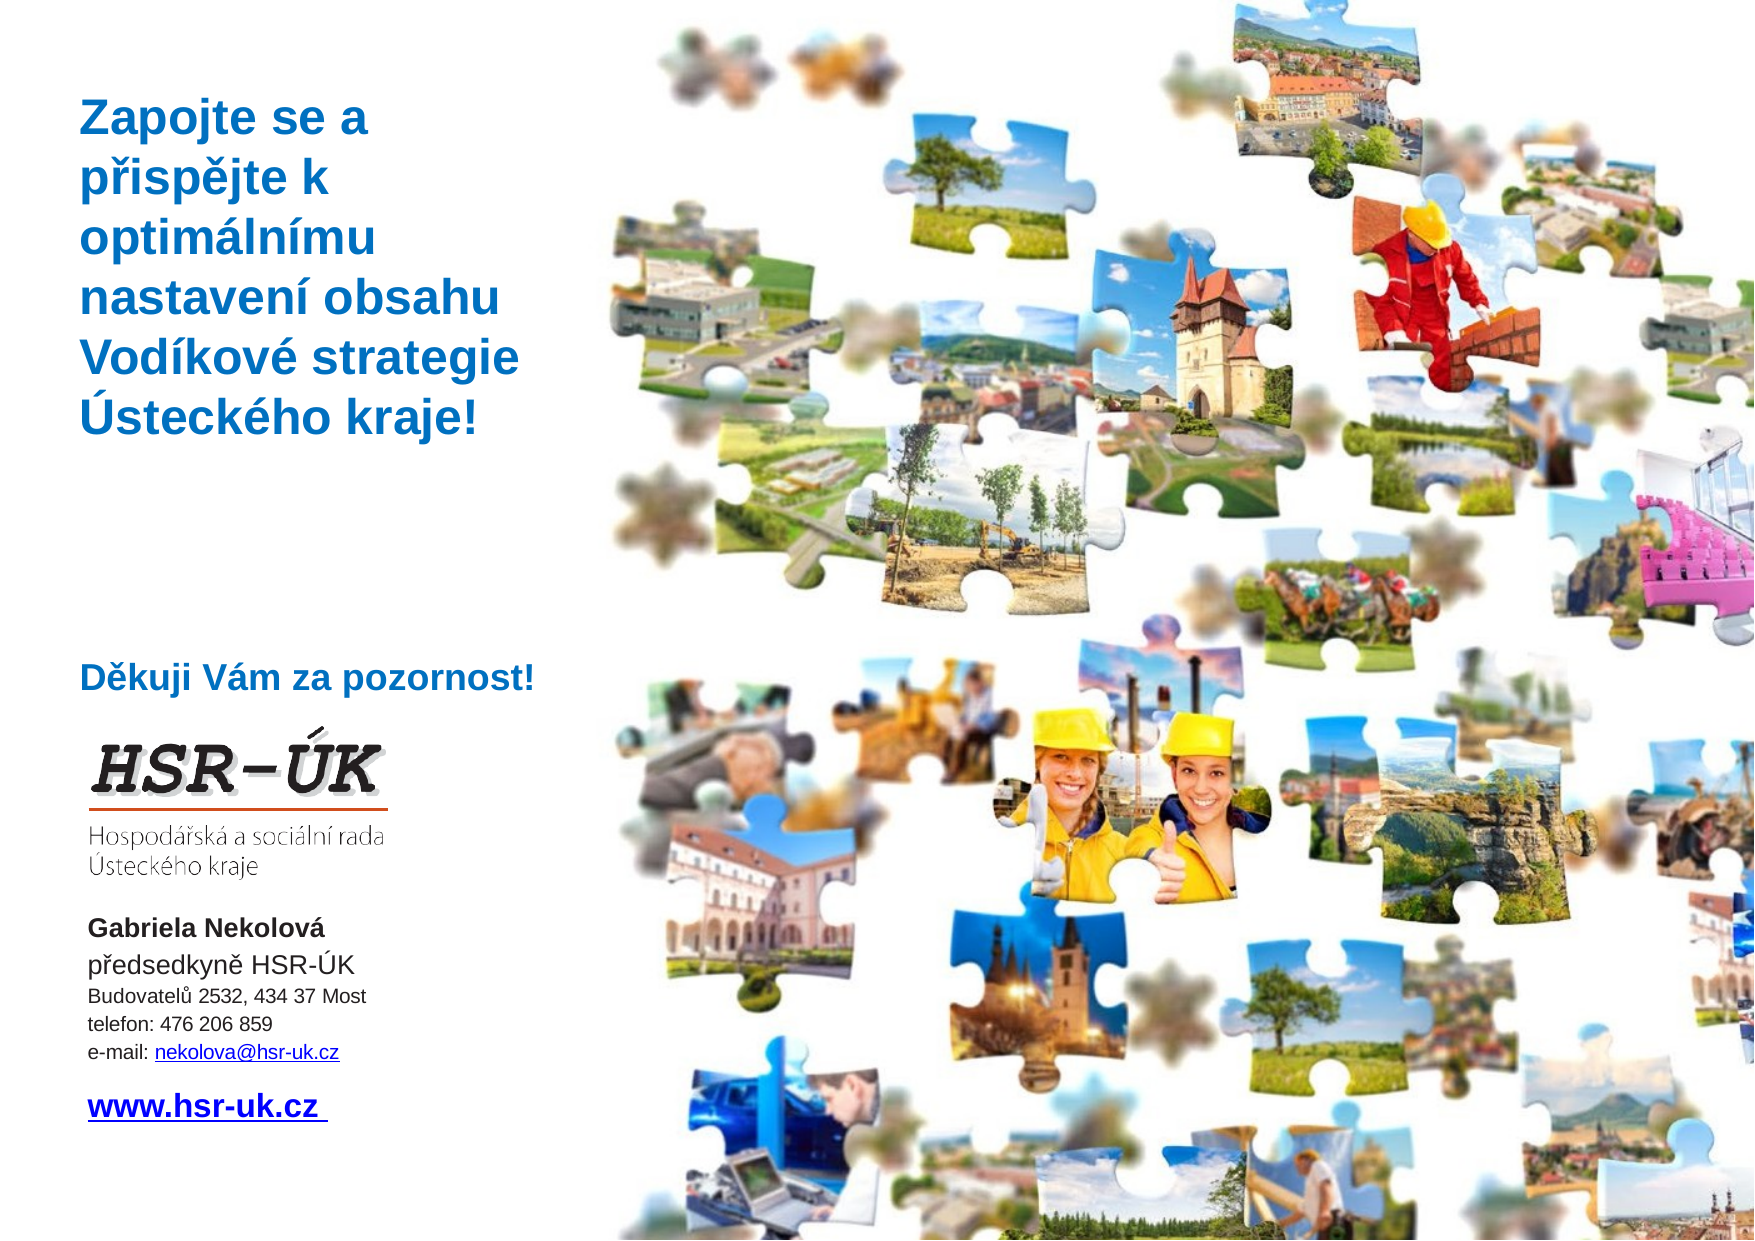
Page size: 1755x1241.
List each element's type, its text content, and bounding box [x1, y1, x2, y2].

text_box [0, 0, 1754, 1241]
text_box Děkuji Vám za pozornost! [64, 675, 553, 1106]
text_box Zapojte se a přispějte k optimálnímu nastavení obsahu Vodíkové strategie Ústeckého kraje! [64, 76, 553, 675]
text_box www.hsr-uk.cz [85, 1106, 338, 1125]
